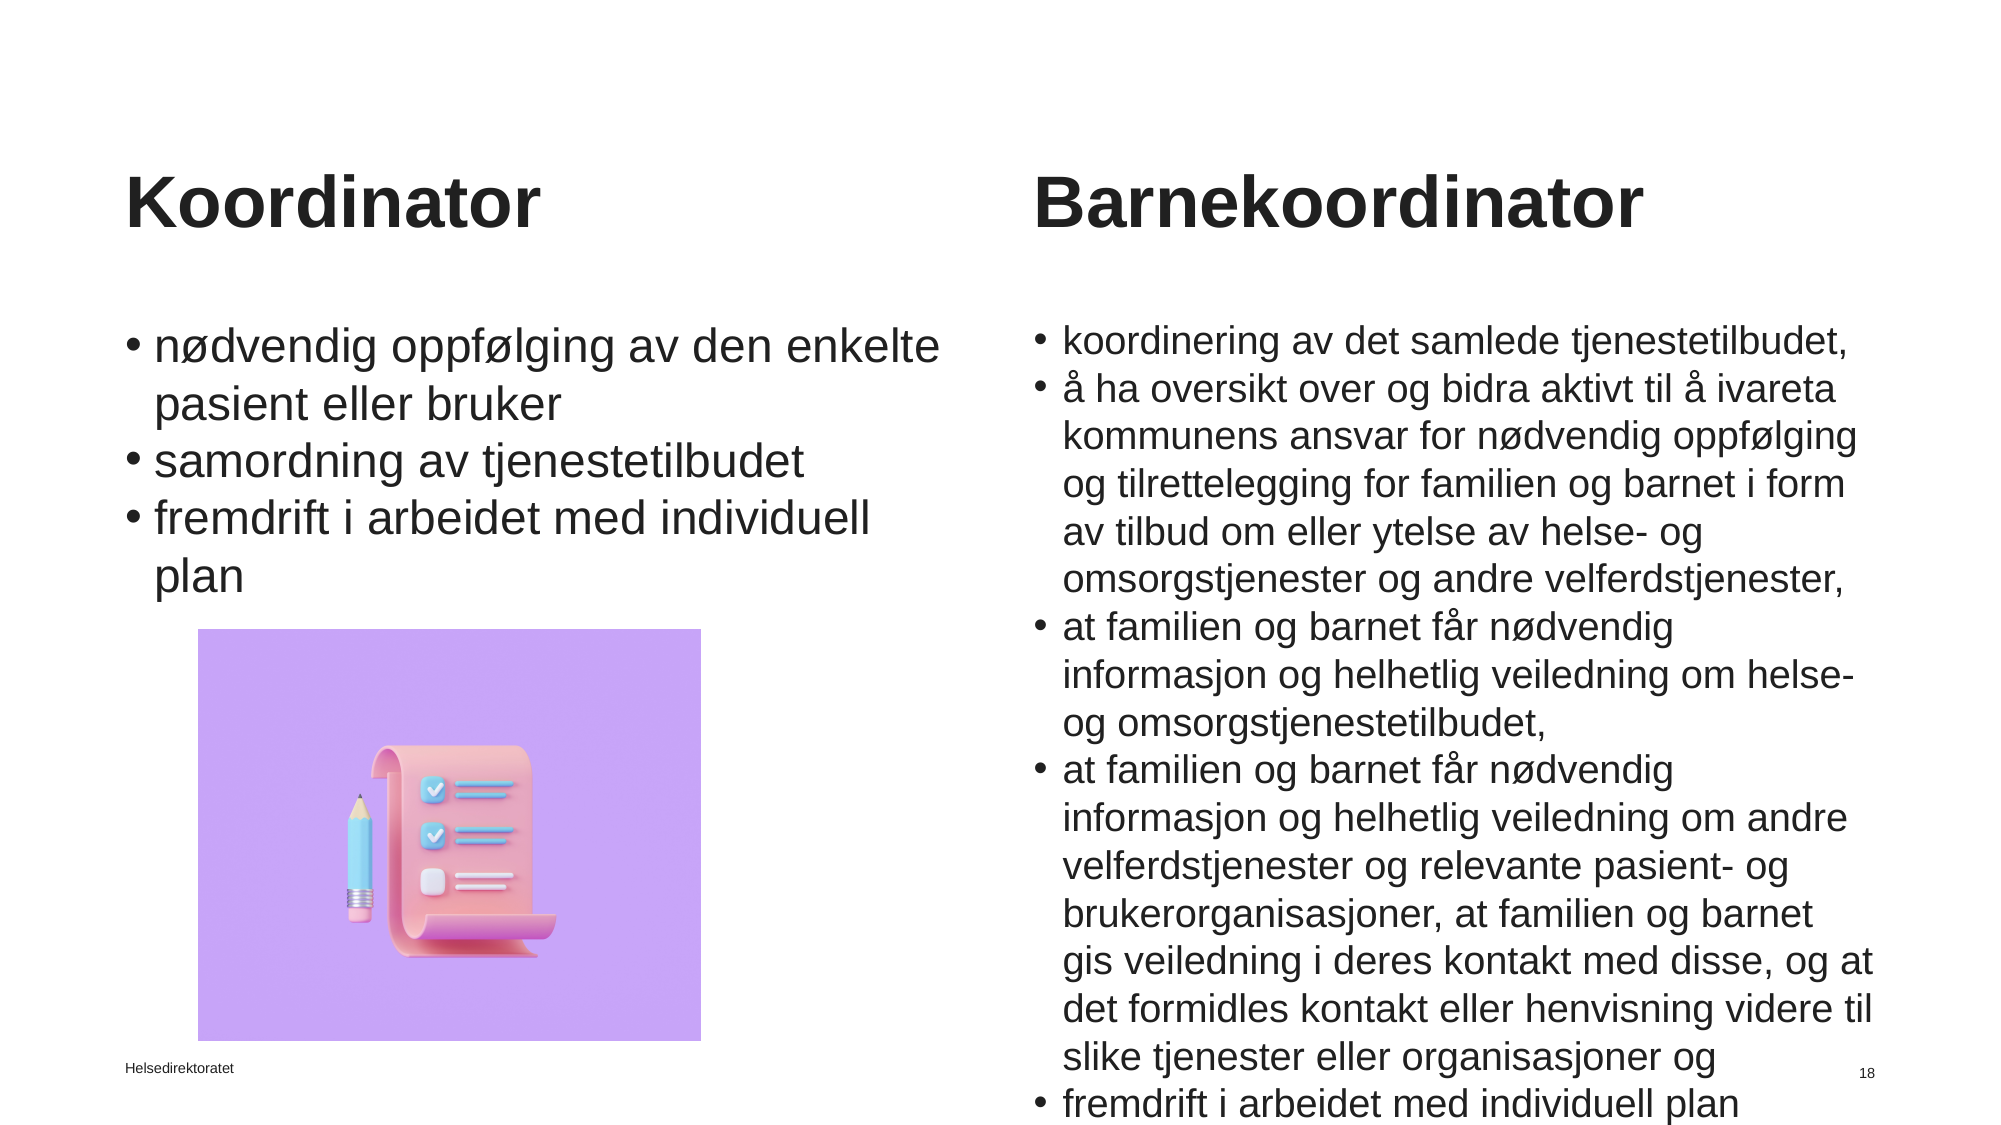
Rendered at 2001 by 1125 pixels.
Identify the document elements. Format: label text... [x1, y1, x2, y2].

list koordinering av det samlede tjenestetilbudet, å ha oversikt over og bidra aktivt til å ivareta kommunens ansvar for nødvendig oppfølging og tilrettelegging for familien og barnet i form av tilbud om eller ytelse av helse- og omsorgstjenester og andre velferdstjenester, at familien og barnet får nødvendig informasjon og helhetlig veiledning om helse- og omsorgstjenestetilbudet, at familien og barnet får nødvendig informasjon og helhetlig veiledning om andre velferdstjenester og relevante pasient- og brukerorganisasjoner, at familien og barnet gis veiledning i deres kontakt med disse, og at det formidles kontakt eller henvisning videre til slike tjenester eller organisasjoner og fremdrift i arbeidet med individuell plan [1033, 314, 1874, 1125]
list Barnekoordinator [1033, 51, 1874, 242]
list nødvendig oppfølging av den enkelte pasient eller bruker samordning av tjenestetilbudet fremdrift i arbeidet med individuell plan [124, 314, 966, 1041]
picture [198, 629, 701, 1041]
title Koordinator [124, 51, 966, 242]
footer Helsedirektoratet [124, 1058, 273, 1077]
